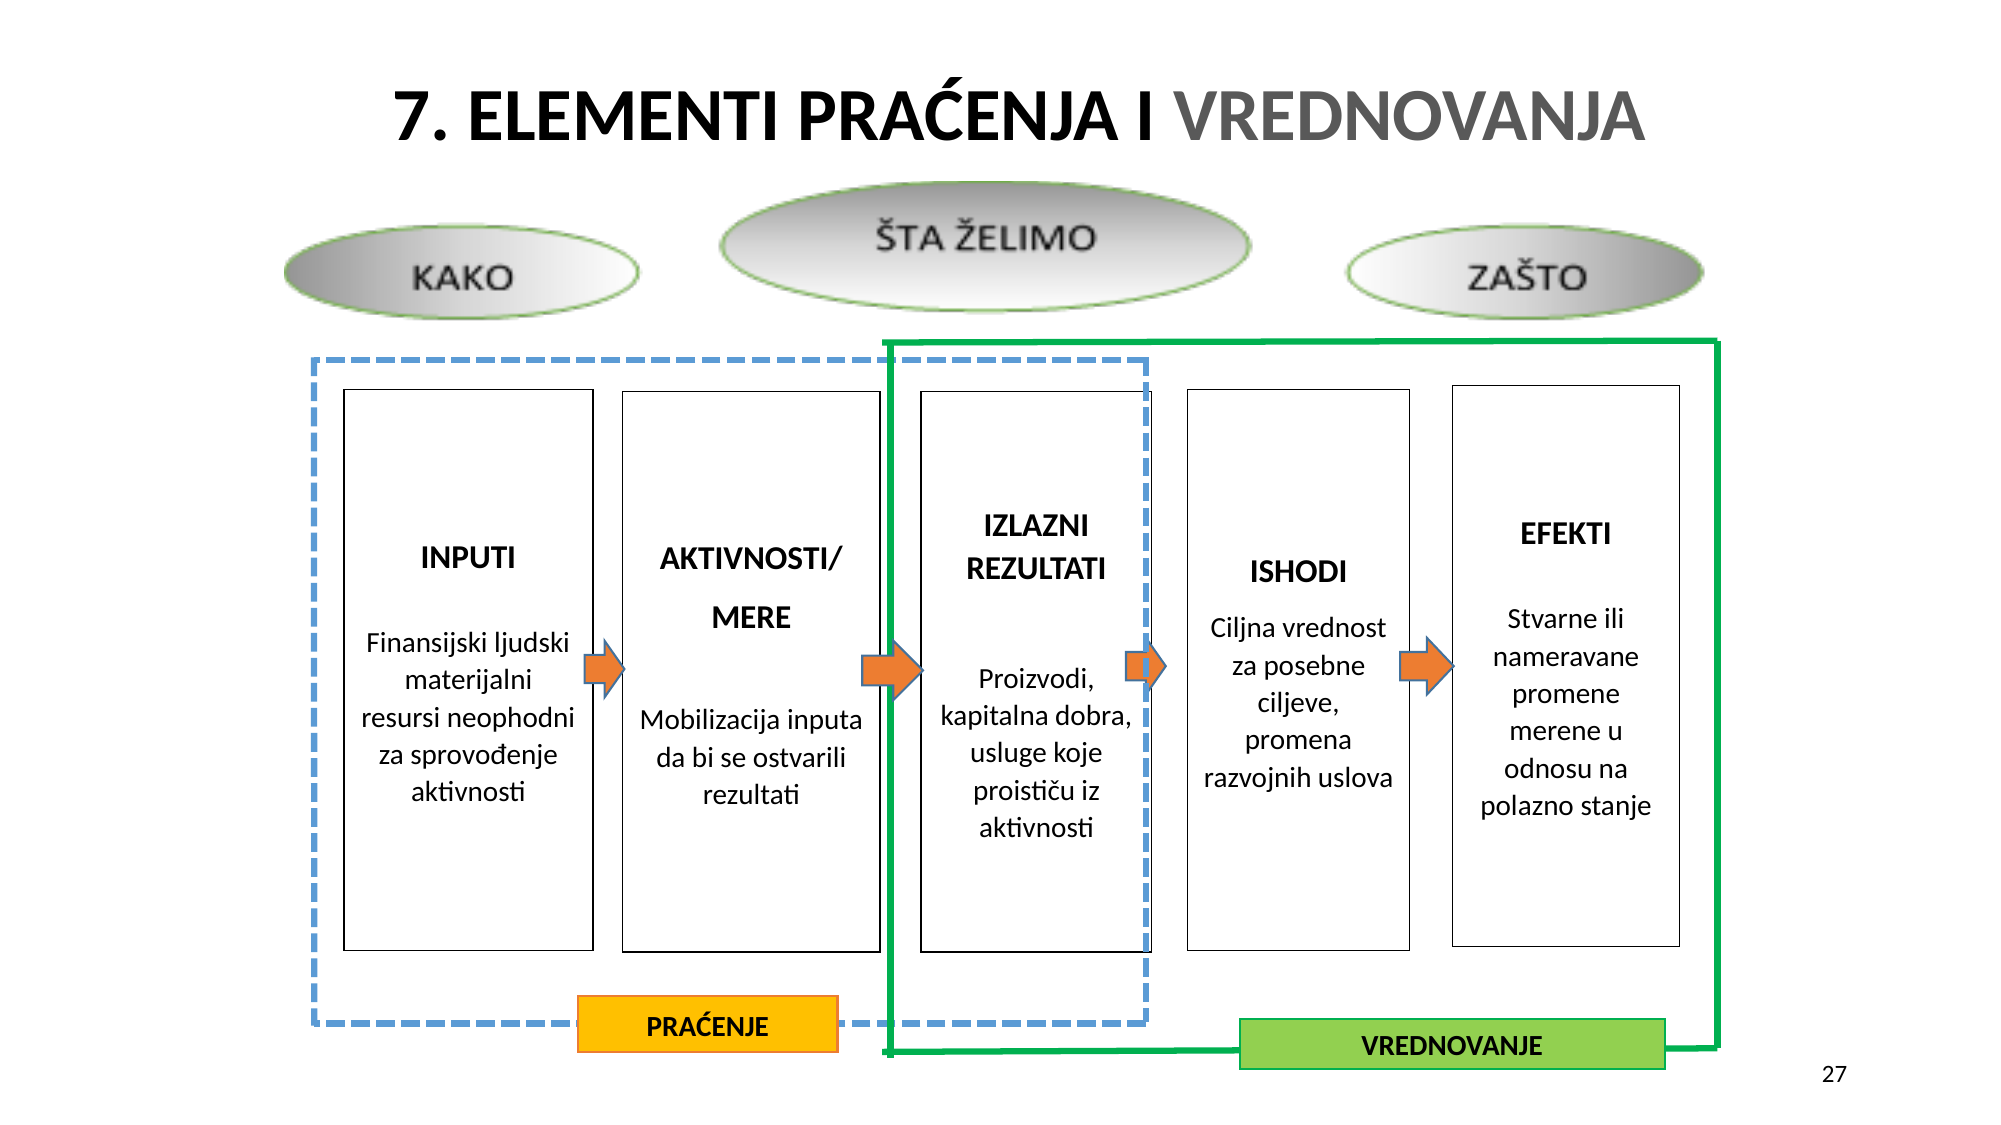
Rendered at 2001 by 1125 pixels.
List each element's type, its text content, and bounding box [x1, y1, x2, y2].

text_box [284, 181, 1718, 1069]
title 7. ELEMENTI PRAĆENJA I VREDNOVANJA [321, 22, 1718, 181]
slide_number 27 [1412, 1042, 1863, 1103]
